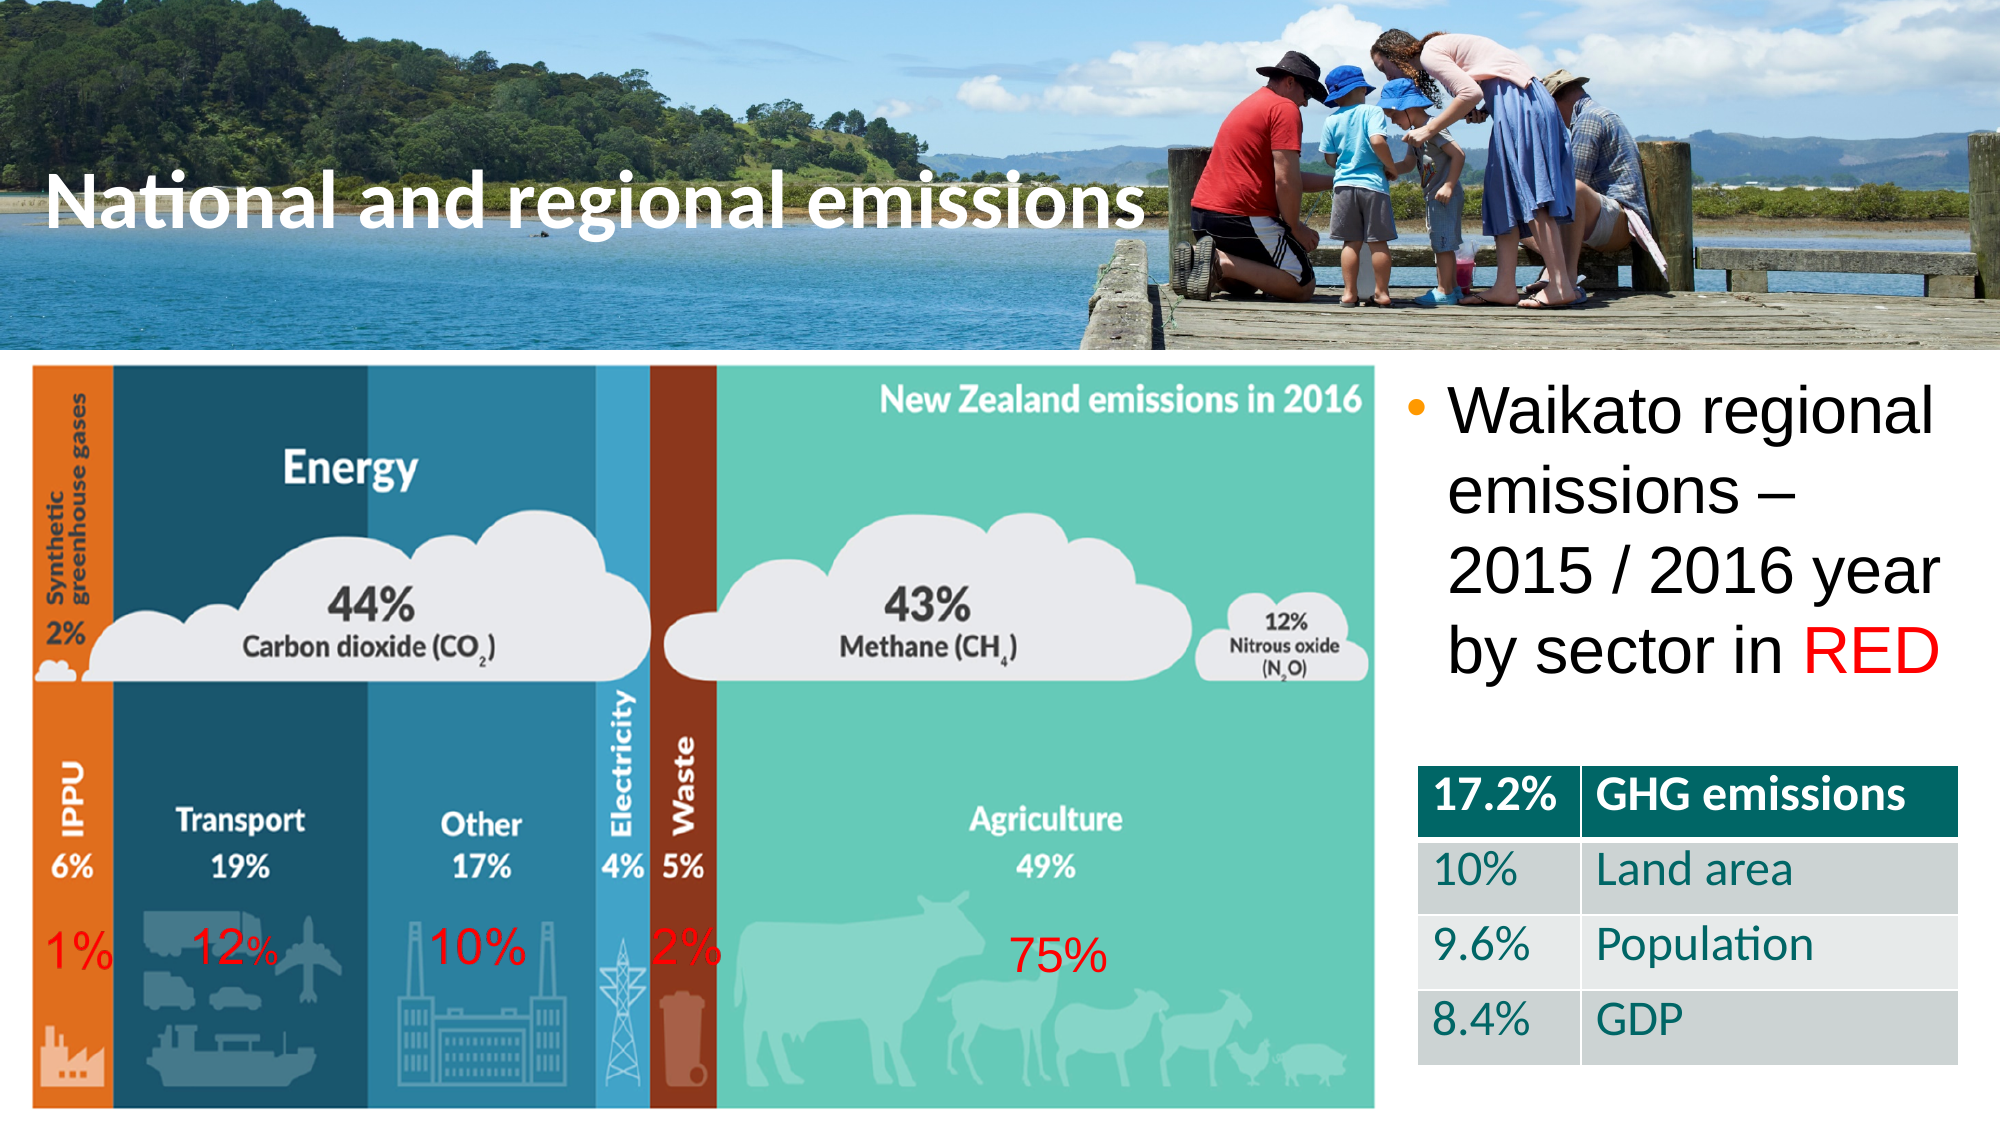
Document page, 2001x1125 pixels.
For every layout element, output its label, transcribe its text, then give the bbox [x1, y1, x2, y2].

table_header GHG emissions [1582, 766, 1958, 837]
table_cell 10% [1418, 843, 1580, 914]
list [24, 355, 1386, 1118]
table_cell 9.6% [1418, 916, 1580, 989]
picture [396, 899, 559, 1007]
table_cell 8.4% [1418, 991, 1580, 1065]
title National and regional emissions [29, 108, 1881, 296]
table_cell GDP [1582, 991, 1958, 1065]
table_cell Land area [1582, 843, 1958, 914]
picture [11, 904, 146, 1011]
picture [0, 0, 2000, 350]
picture [157, 899, 303, 1007]
table_cell Population [1582, 916, 1958, 989]
table_header 17.2% [1418, 766, 1580, 837]
picture [620, 899, 754, 1007]
text_box Waikato regional emissions – 2015 / 2016 year by sector in RED [1390, 359, 2000, 726]
